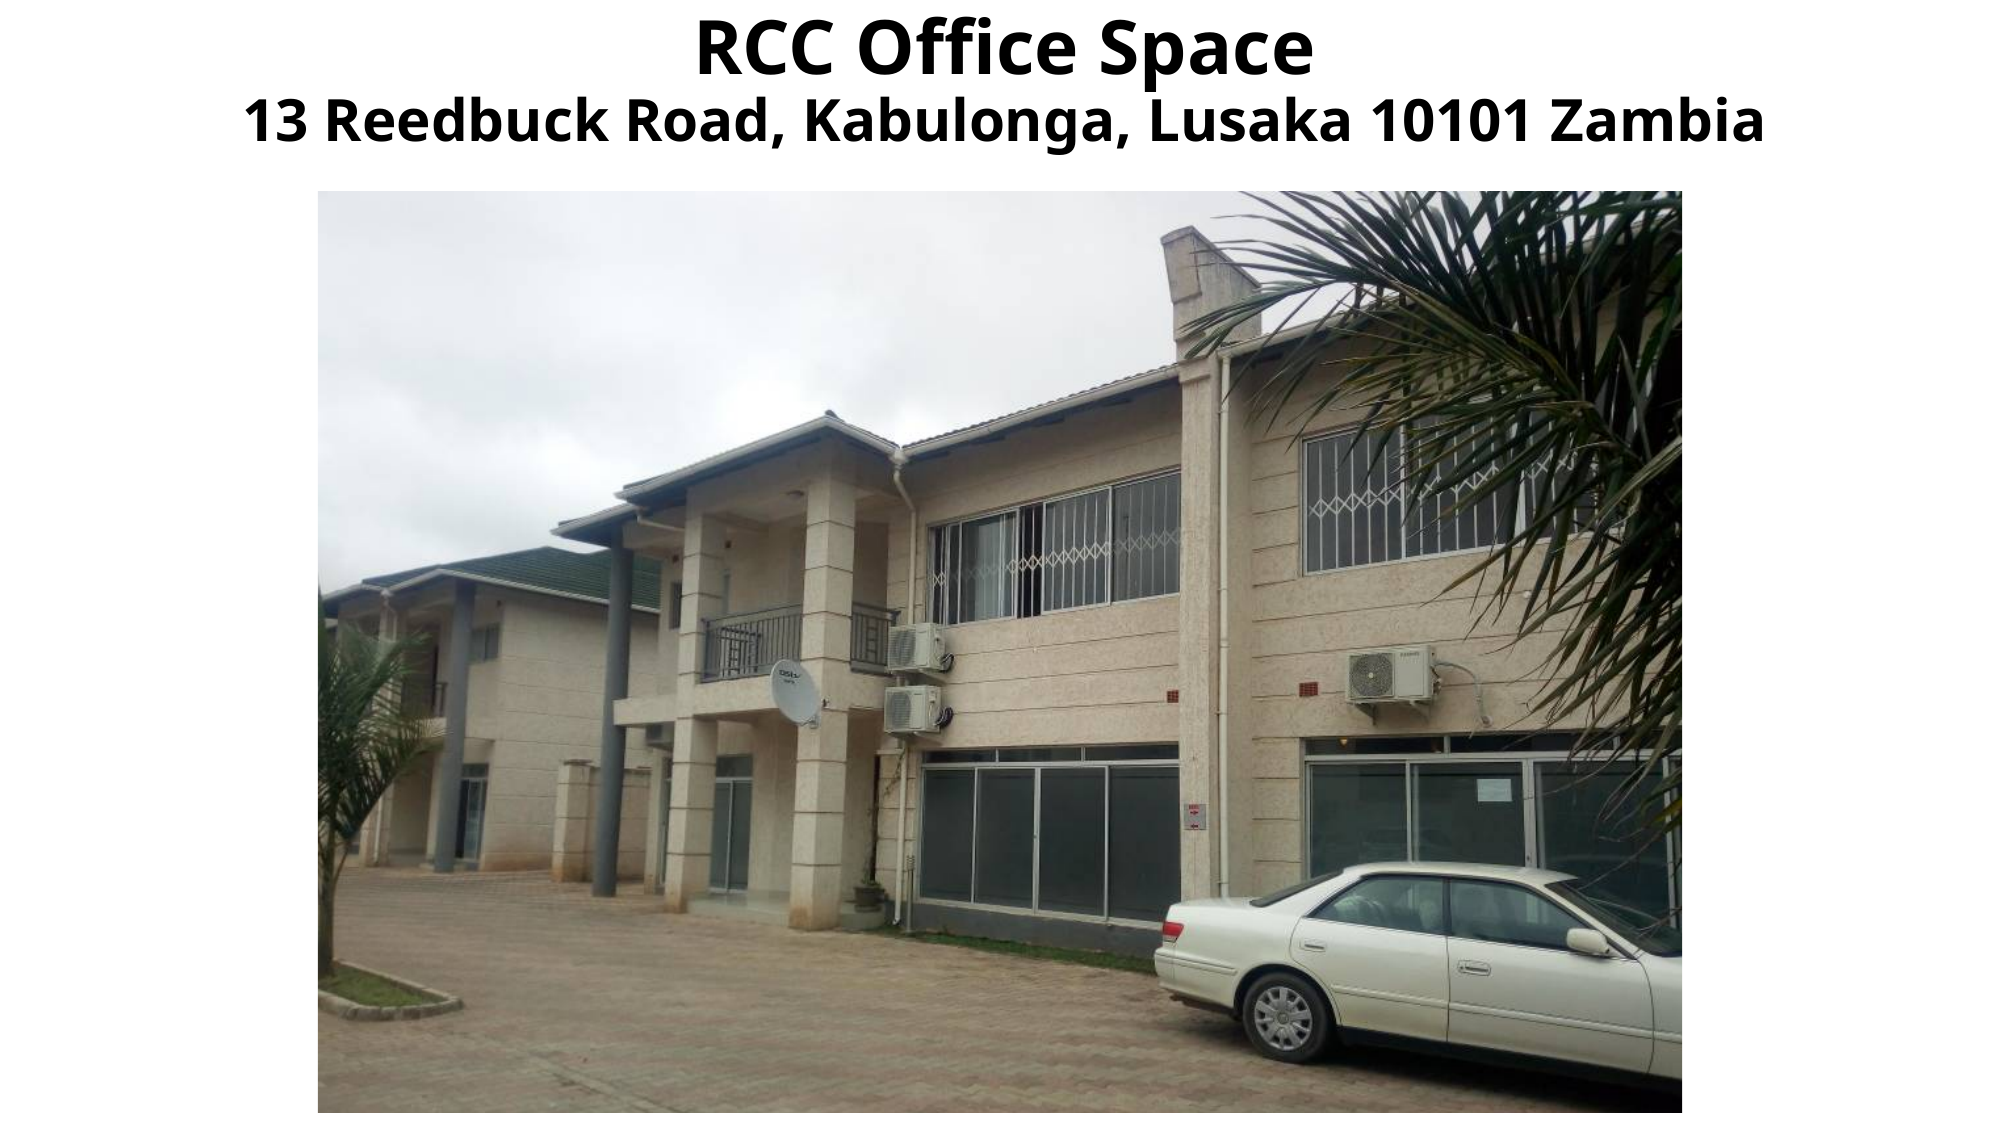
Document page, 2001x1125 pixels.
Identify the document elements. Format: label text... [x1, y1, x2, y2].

picture [317, 191, 1683, 1113]
title RCC Office Space 13 Reedbuck Road, Kabulonga, Lusaka 10101 Zambia [142, 0, 1867, 184]
